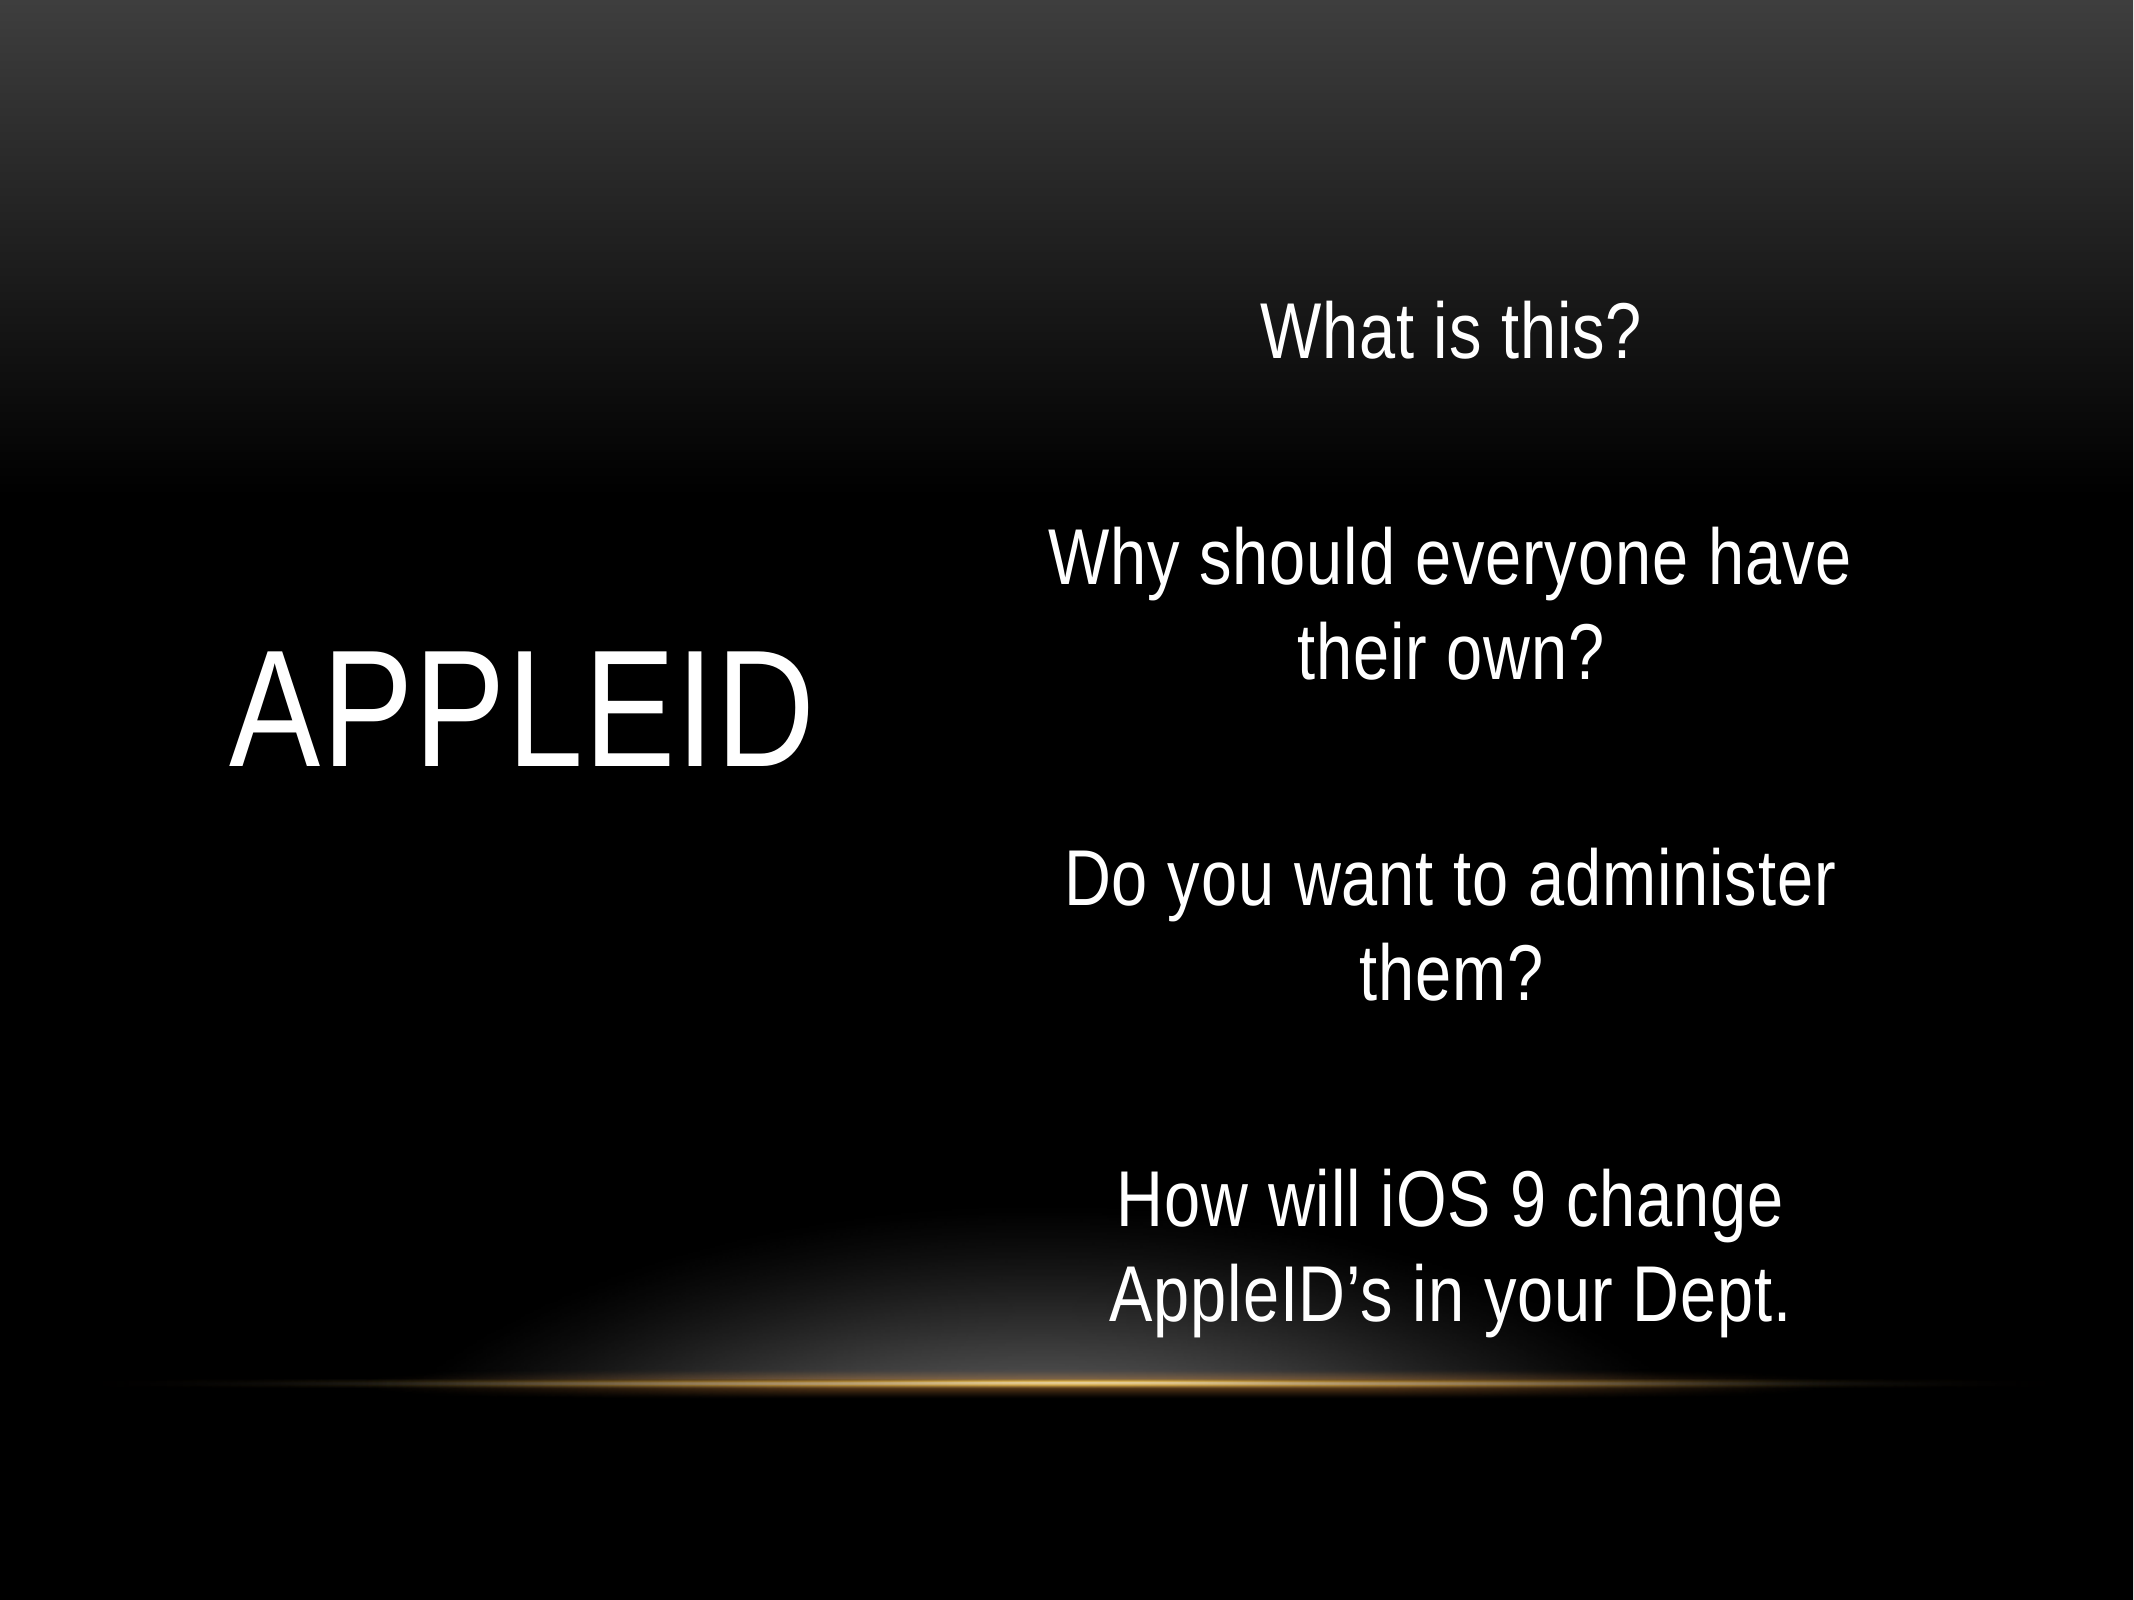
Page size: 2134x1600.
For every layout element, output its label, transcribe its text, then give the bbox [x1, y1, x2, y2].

picture [0, 0, 2134, 1600]
title AppleID [208, 268, 978, 811]
list What is this? Why should everyone have their own? Do you want to administer them? How will iOS 9 change AppleID’s in your Dept. [978, 268, 1925, 1368]
